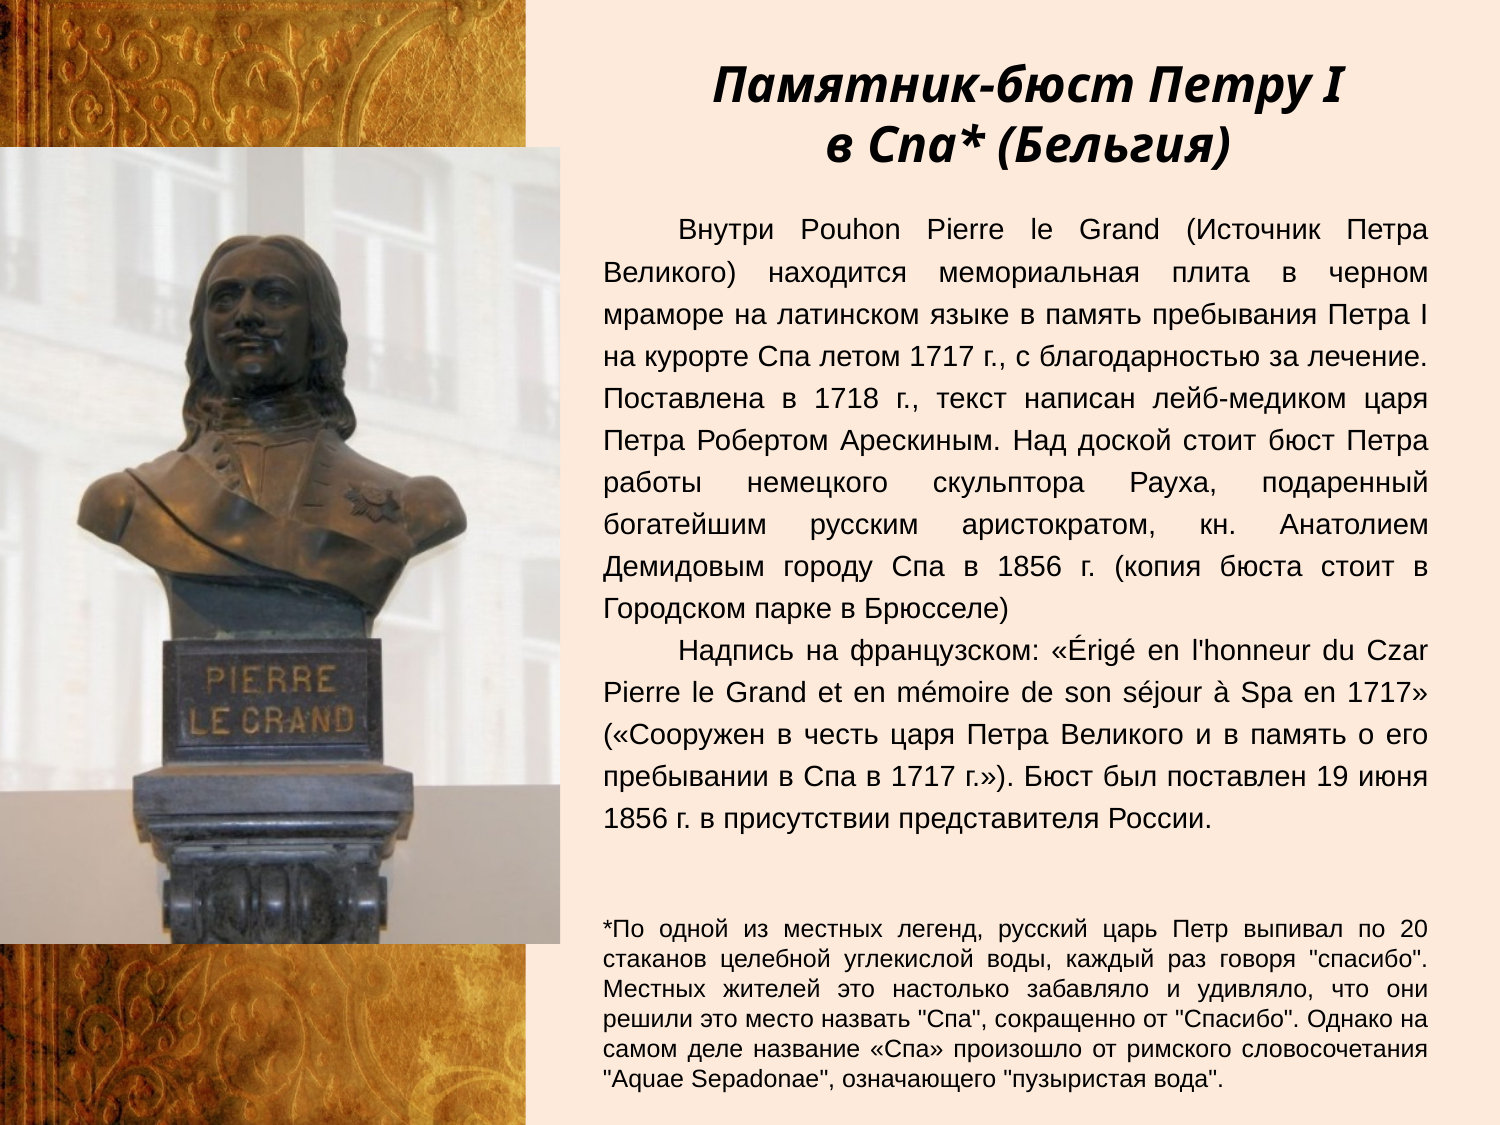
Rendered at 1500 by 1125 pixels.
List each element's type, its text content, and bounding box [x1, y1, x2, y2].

list Внутри Pouhon Pierre le Grand (Источник Петра Великого) находится мемориальная плита в черном мраморе на латинском языке в память пребывания Петра I на курорте Спа летом 1717 г., с благодарностью за лечение. Поставлена в 1718 г., текст написан лейб-медиком царя Петра Робертом Арескиным. Над доской стоит бюст Петра работы немецкого скульптора Рауха, подаренный богатейшим русским аристократом, кн. Анатолием Демидовым городу Спа в 1856 г. (копия бюста стоит в Городском парке в Брюсселе) Надпись на французском: «Érigé en l'honneur du Czar Pierre le Grand et en mémoire de son séjour à Spa en 1717» («Сооружен в честь царя Петра Великого и в память о его пребывании в Спа в 1717 г.»). Бюст был поставлен 19 июня 1856 г. в присутствии представителя России. [588, 196, 1445, 852]
text_box *По одной из местных легенд, русский царь Петр выпивал по 20 стаканов целебной углекислой воды, каждый раз говоря "спасибо". Местных жителей это настолько забавляло и удивляло, что они решили это место назвать "Спа", сокращенно от "Спасибо". Однако на самом деле название «Спа» произошло от римского словосочетания "Aquae Sepadonae", означающего "пузыристая вода". [588, 905, 1445, 1100]
title Памятник-бюст Петру I в Спа* (Бельгия) [383, 90, 1500, 135]
text_box [523, 0, 1500, 90]
picture [0, 0, 561, 1125]
text_box [523, 135, 1500, 1125]
